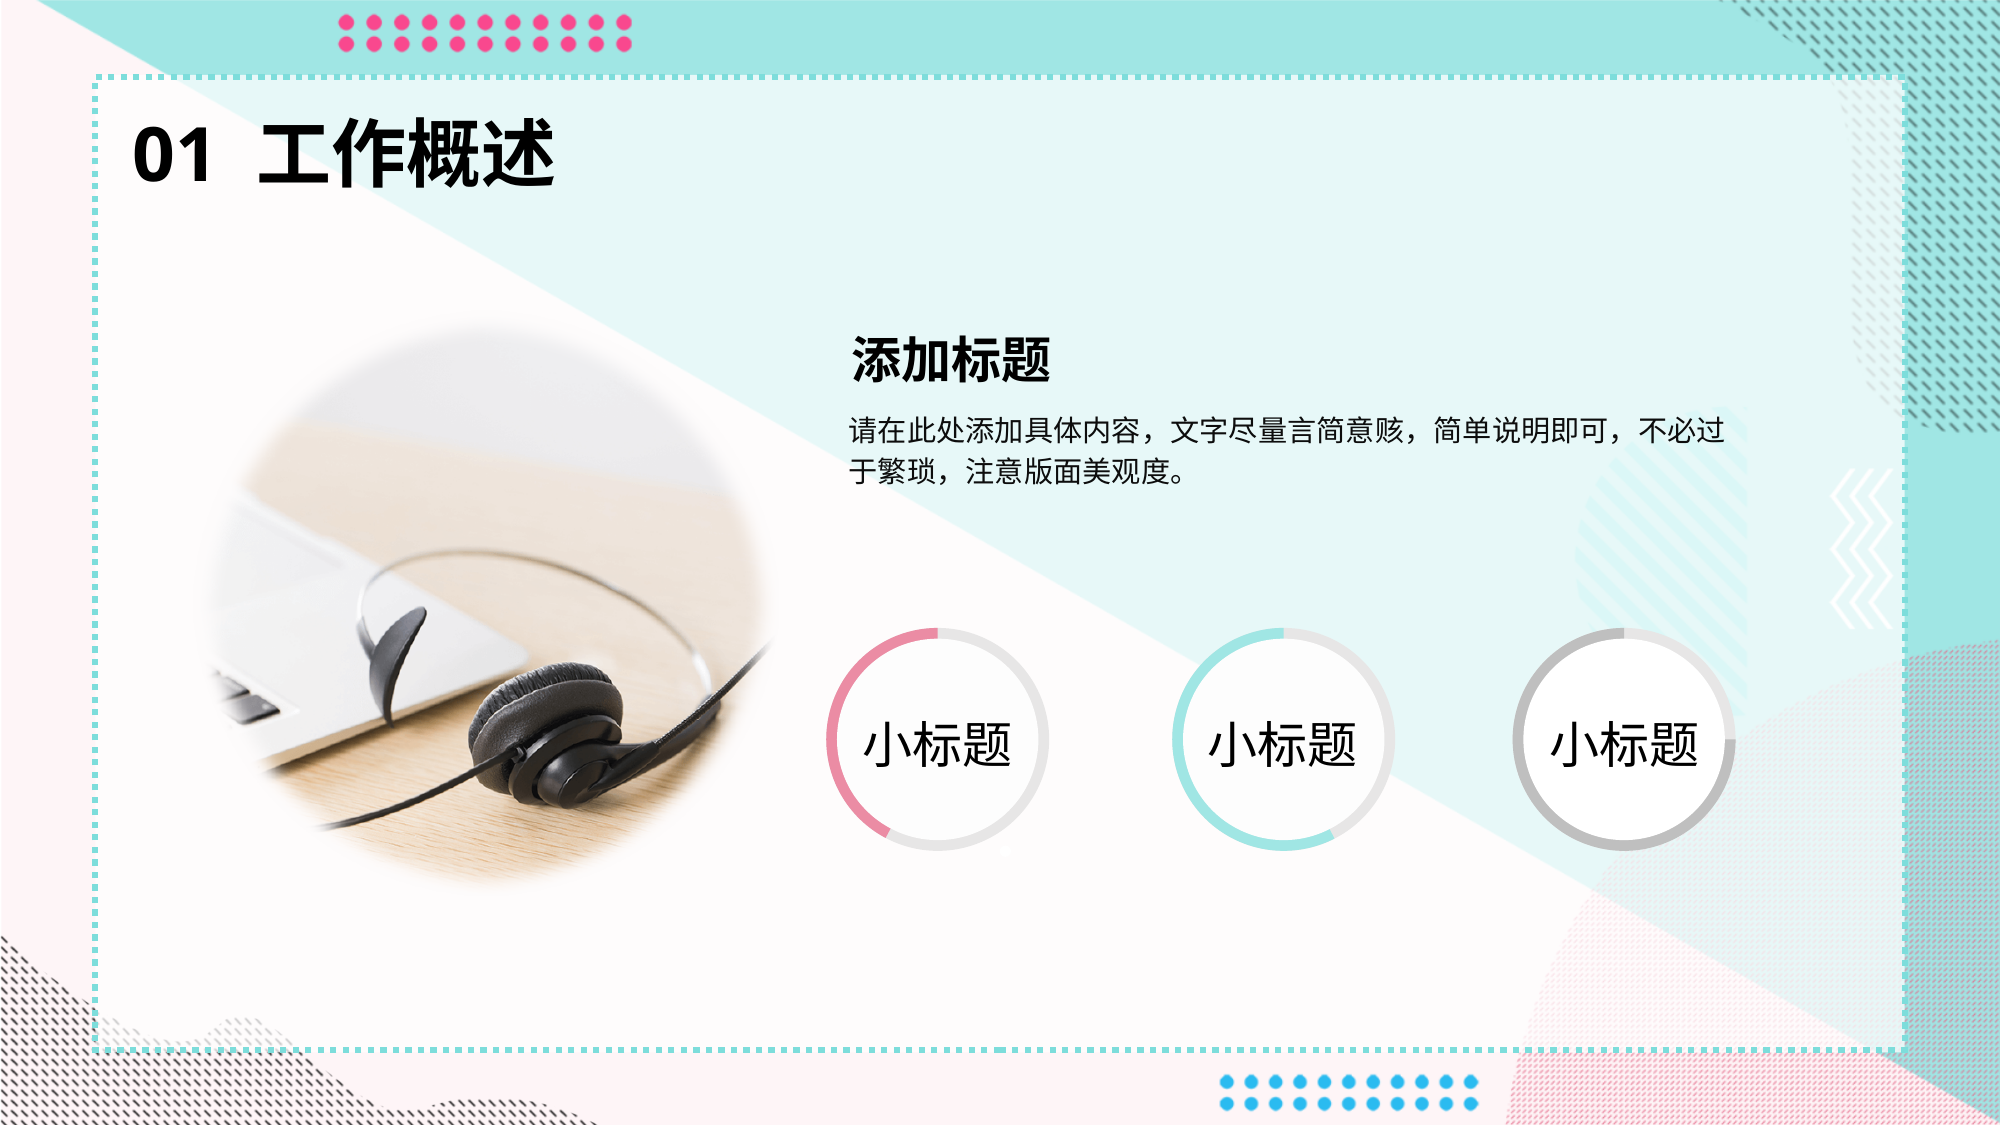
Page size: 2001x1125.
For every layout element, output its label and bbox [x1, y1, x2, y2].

text_box [1512, 627, 1736, 851]
text_box [834, 320, 1753, 498]
text_box [0, 0, 2000, 1125]
picture [192, 309, 780, 897]
text_box [95, 74, 1905, 1053]
text_box [1172, 627, 1396, 851]
text_box [826, 627, 1050, 857]
